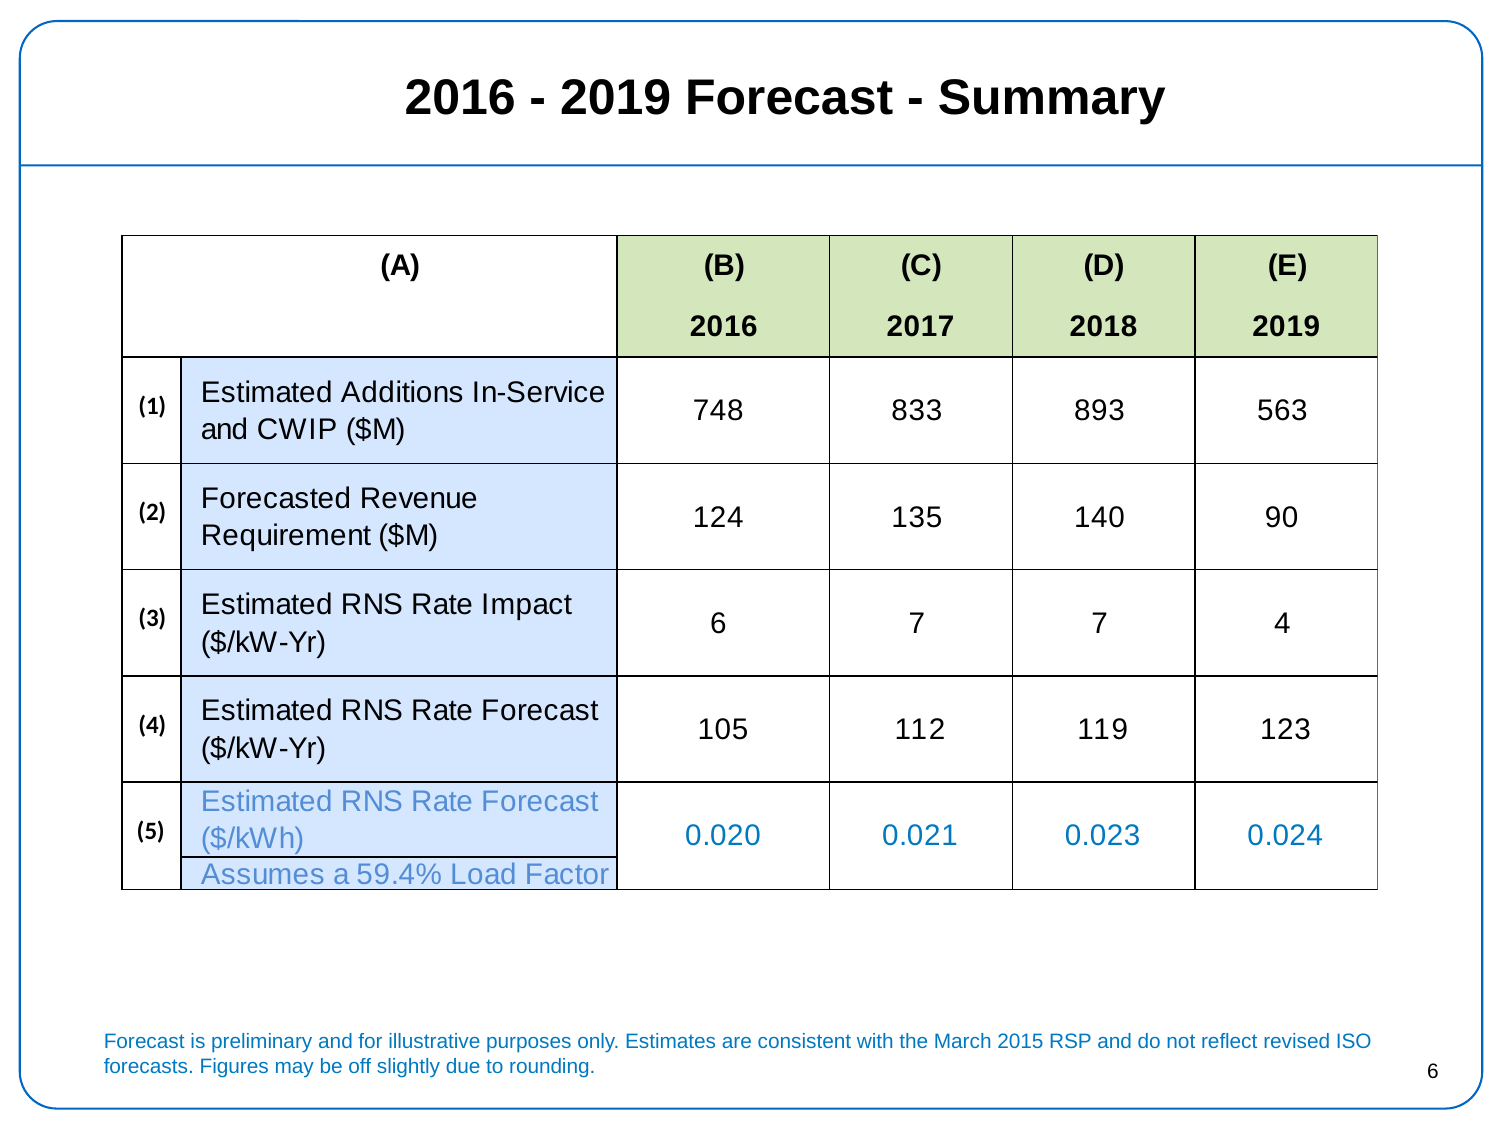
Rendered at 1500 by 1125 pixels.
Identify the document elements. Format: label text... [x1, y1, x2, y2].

text_box 2016 - 2019 Forecast - Summary [149, 24, 1422, 165]
picture [120, 234, 1380, 892]
text_box Forecast is preliminary and for illustrative purposes only. Estimates are consistent with the March 2015 RSP and do not reflect revised ISO forecasts. Figures may be off slightly due to rounding. [89, 1020, 1397, 1085]
